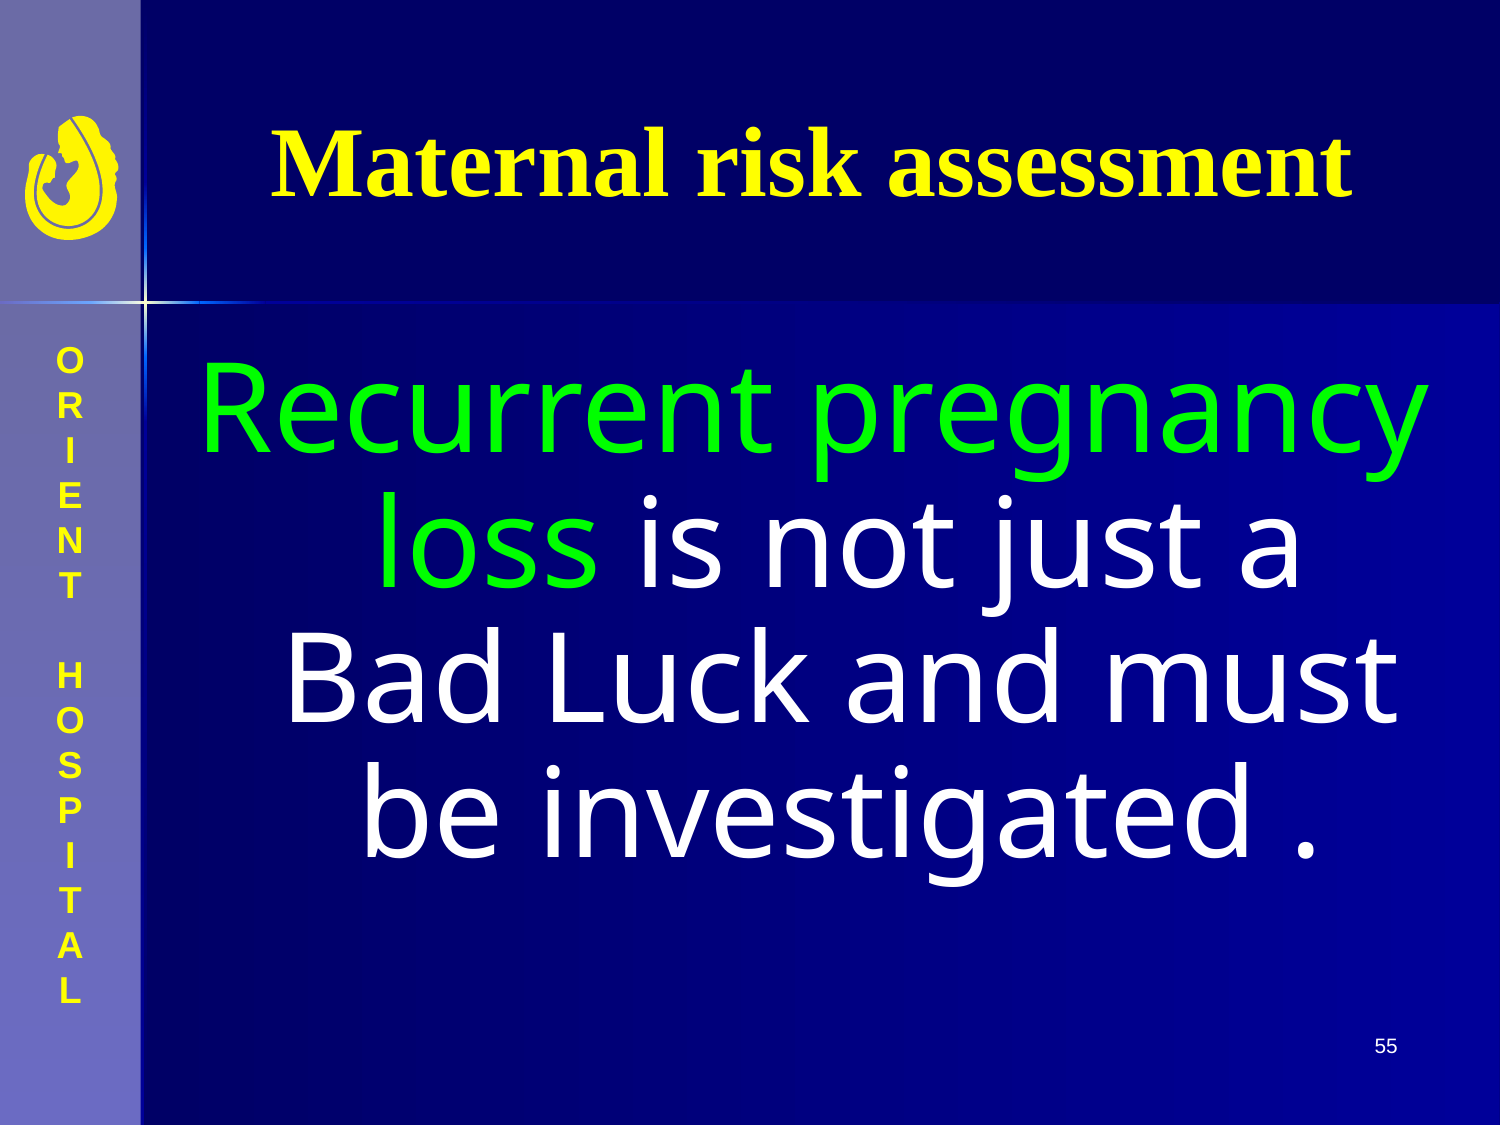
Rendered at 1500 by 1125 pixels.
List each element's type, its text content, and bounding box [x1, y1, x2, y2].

title Maternal risk assessment [174, 62, 1451, 251]
list Recurrent pregnancy loss is not just a Bad Luck and must be investigated . [174, 337, 1451, 1063]
slide_number 55 [1099, 1024, 1413, 1101]
